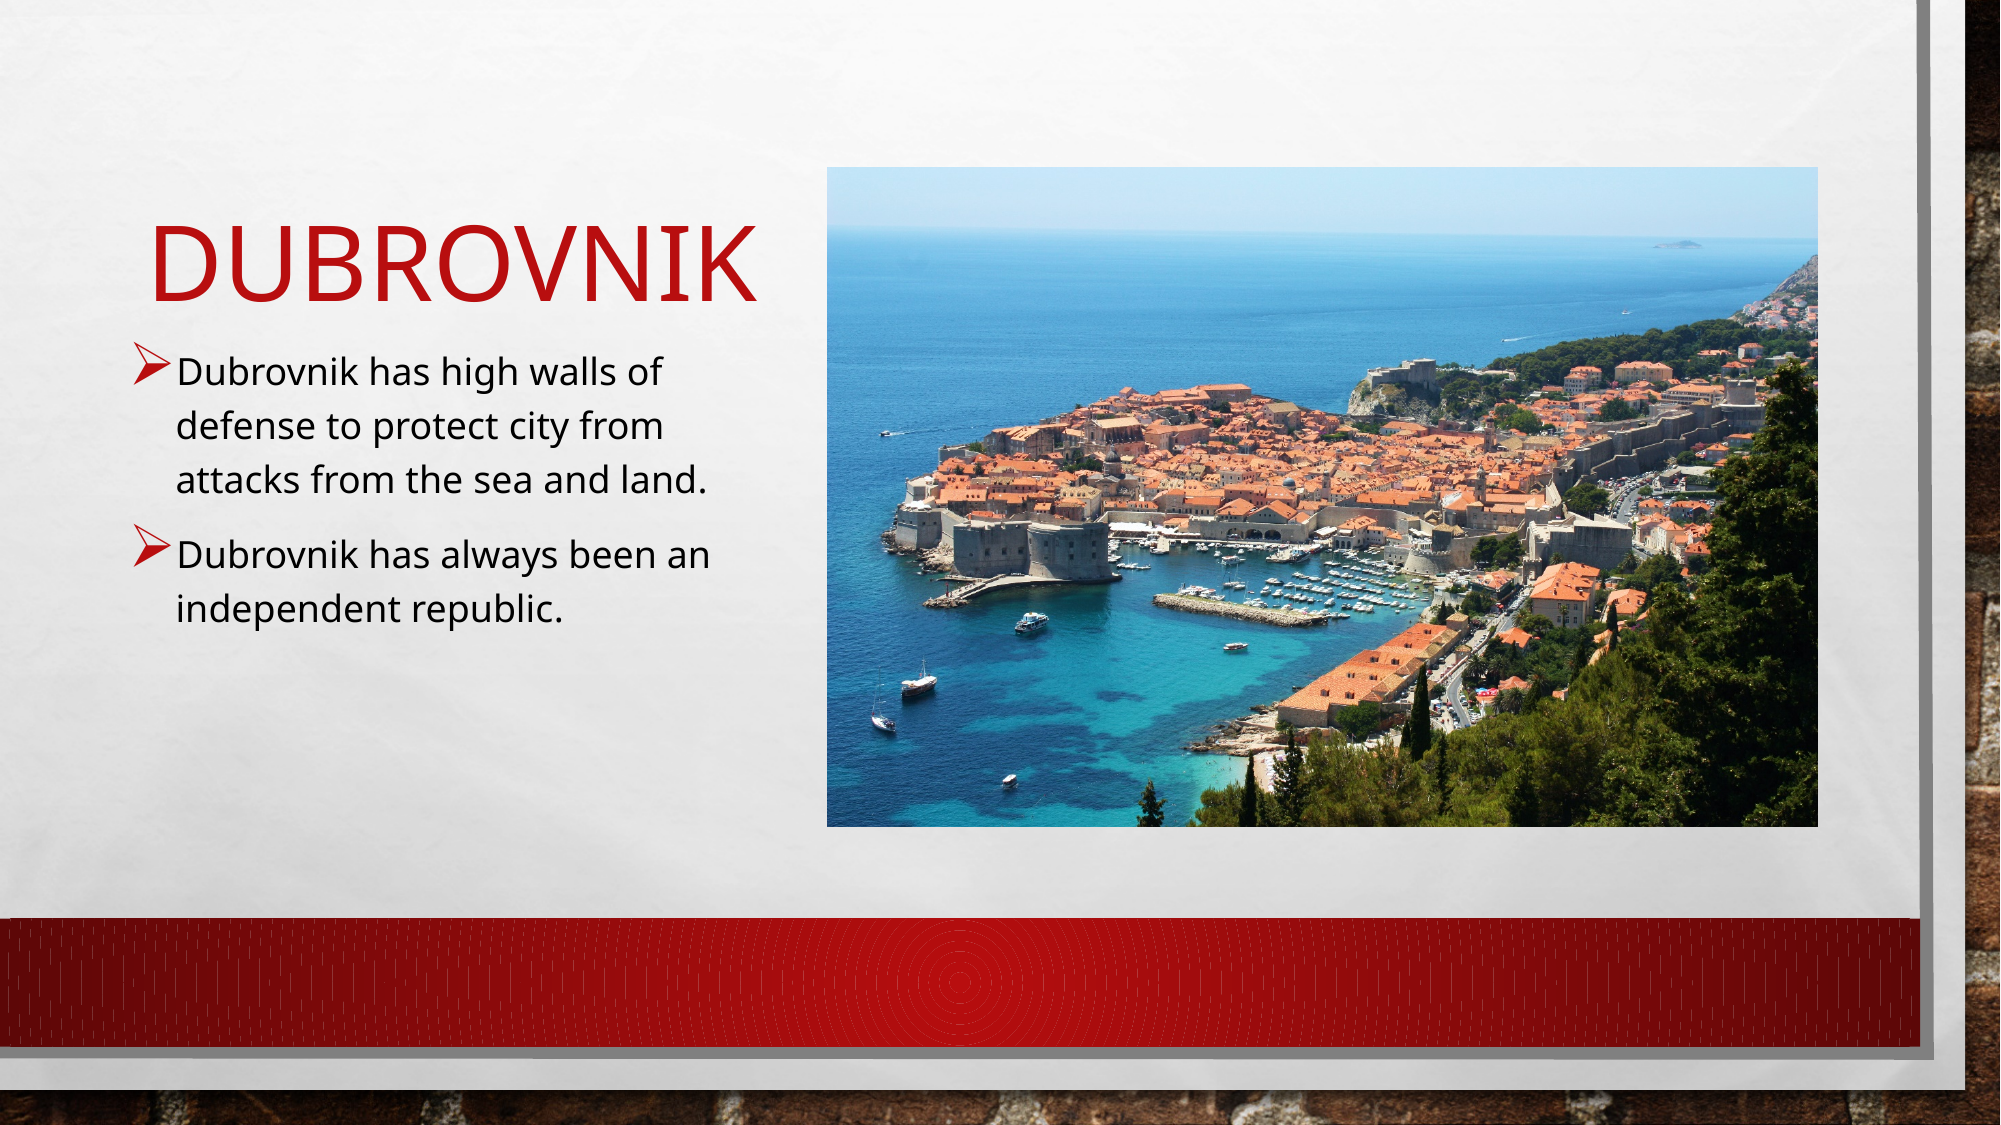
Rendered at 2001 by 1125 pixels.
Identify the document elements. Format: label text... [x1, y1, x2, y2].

picture [0, 0, 2000, 1125]
title dubrovnik [113, 112, 791, 331]
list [827, 166, 1818, 828]
list Dubrovnik has high walls of defense to protect city from attacks from the sea and land. Dubrovnik has always been an independent republic. [113, 331, 791, 882]
